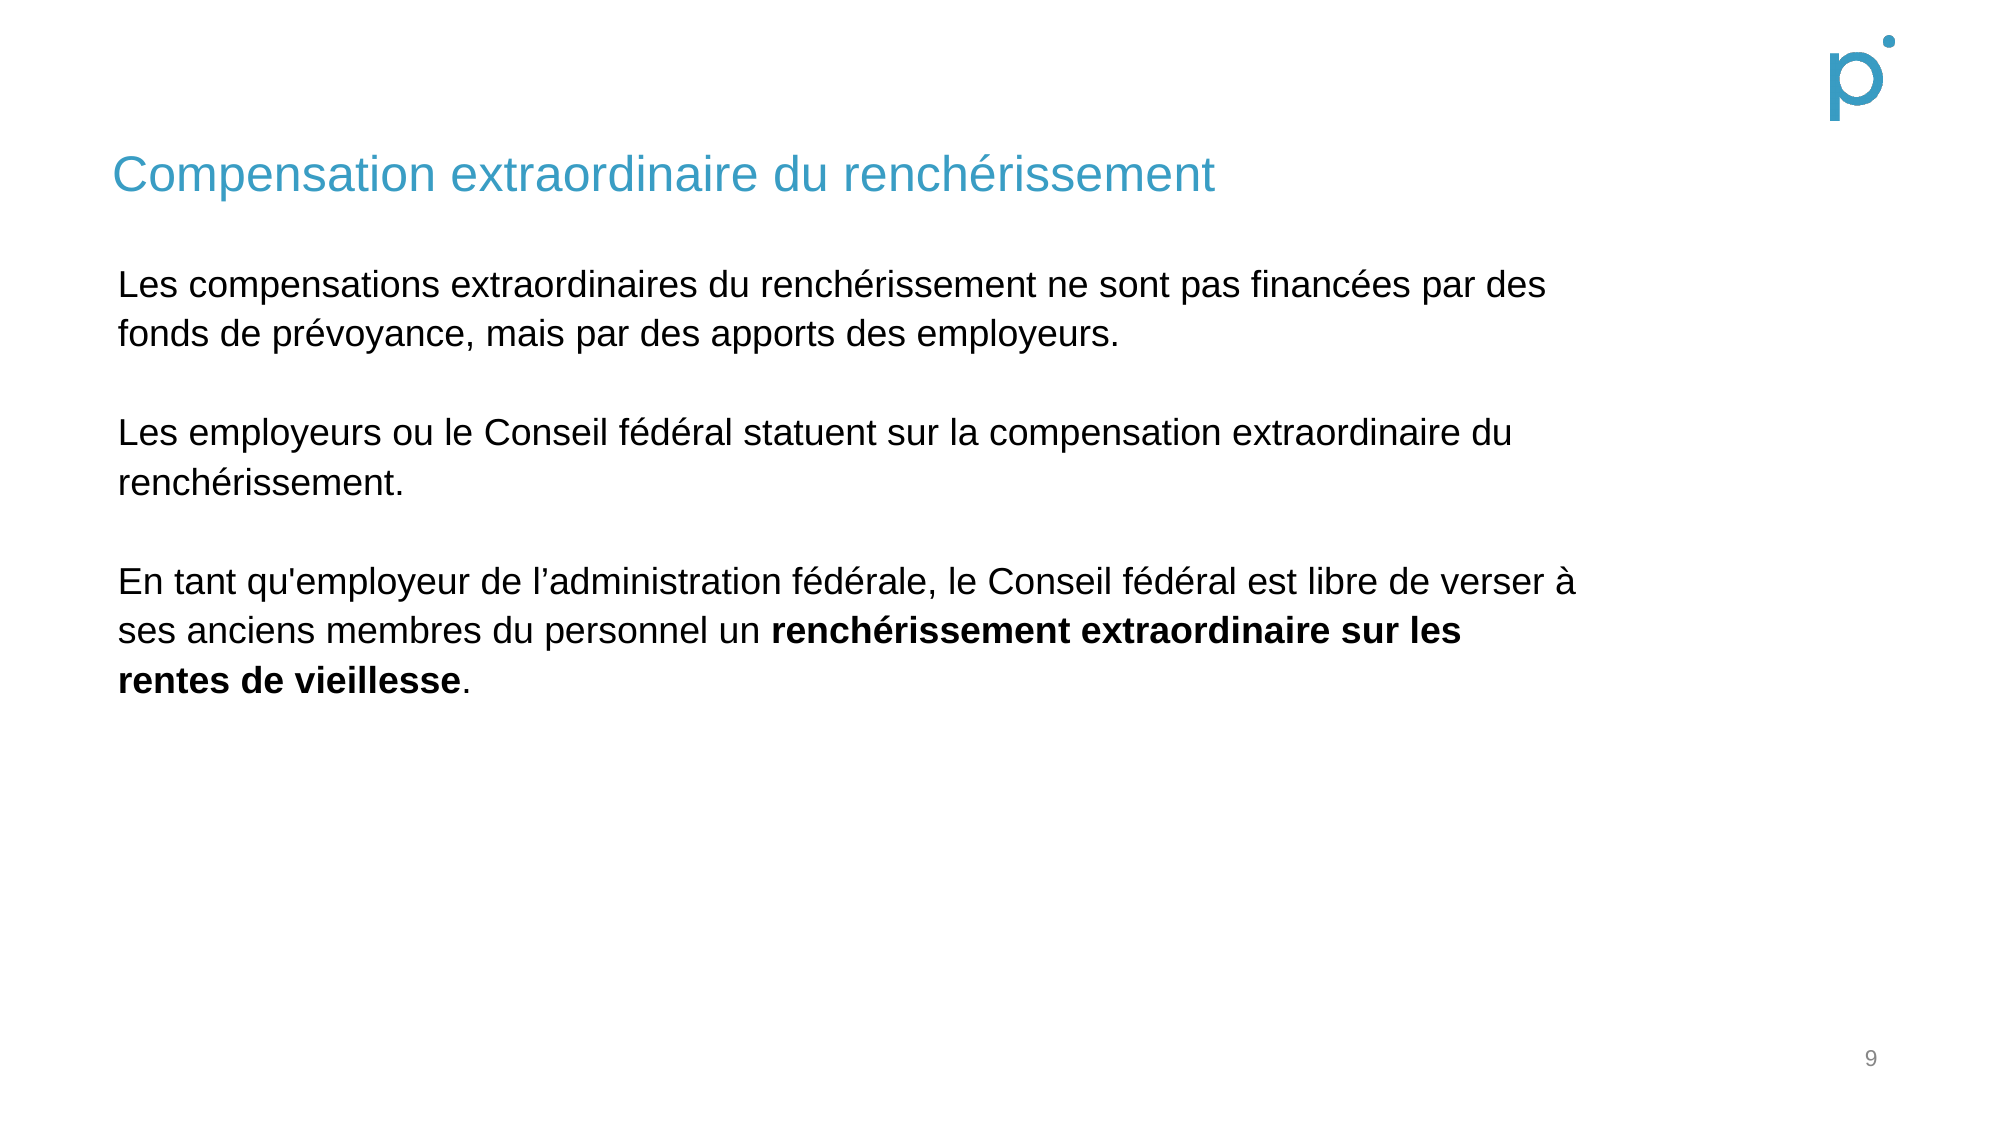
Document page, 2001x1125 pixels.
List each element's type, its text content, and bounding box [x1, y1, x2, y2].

list Les compensations extraordinaires du renchérissement ne sont pas financées par des fonds de prévoyance, mais par des apports des employeurs. Les employeurs ou le Conseil fédéral statuent sur la compensation extraordinaire du renchérissement. En tant qu'employeur de l’administration fédérale, le Conseil fédéral est libre de verser à ses anciens membres du personnel un renchérissement extraordinaire sur les rentes de vieillesse. [117, 255, 1579, 1012]
title Compensation extraordinaire du renchérissement [112, 137, 1573, 203]
slide_number 9 [1672, 1043, 1878, 1072]
picture [1830, 35, 1895, 121]
